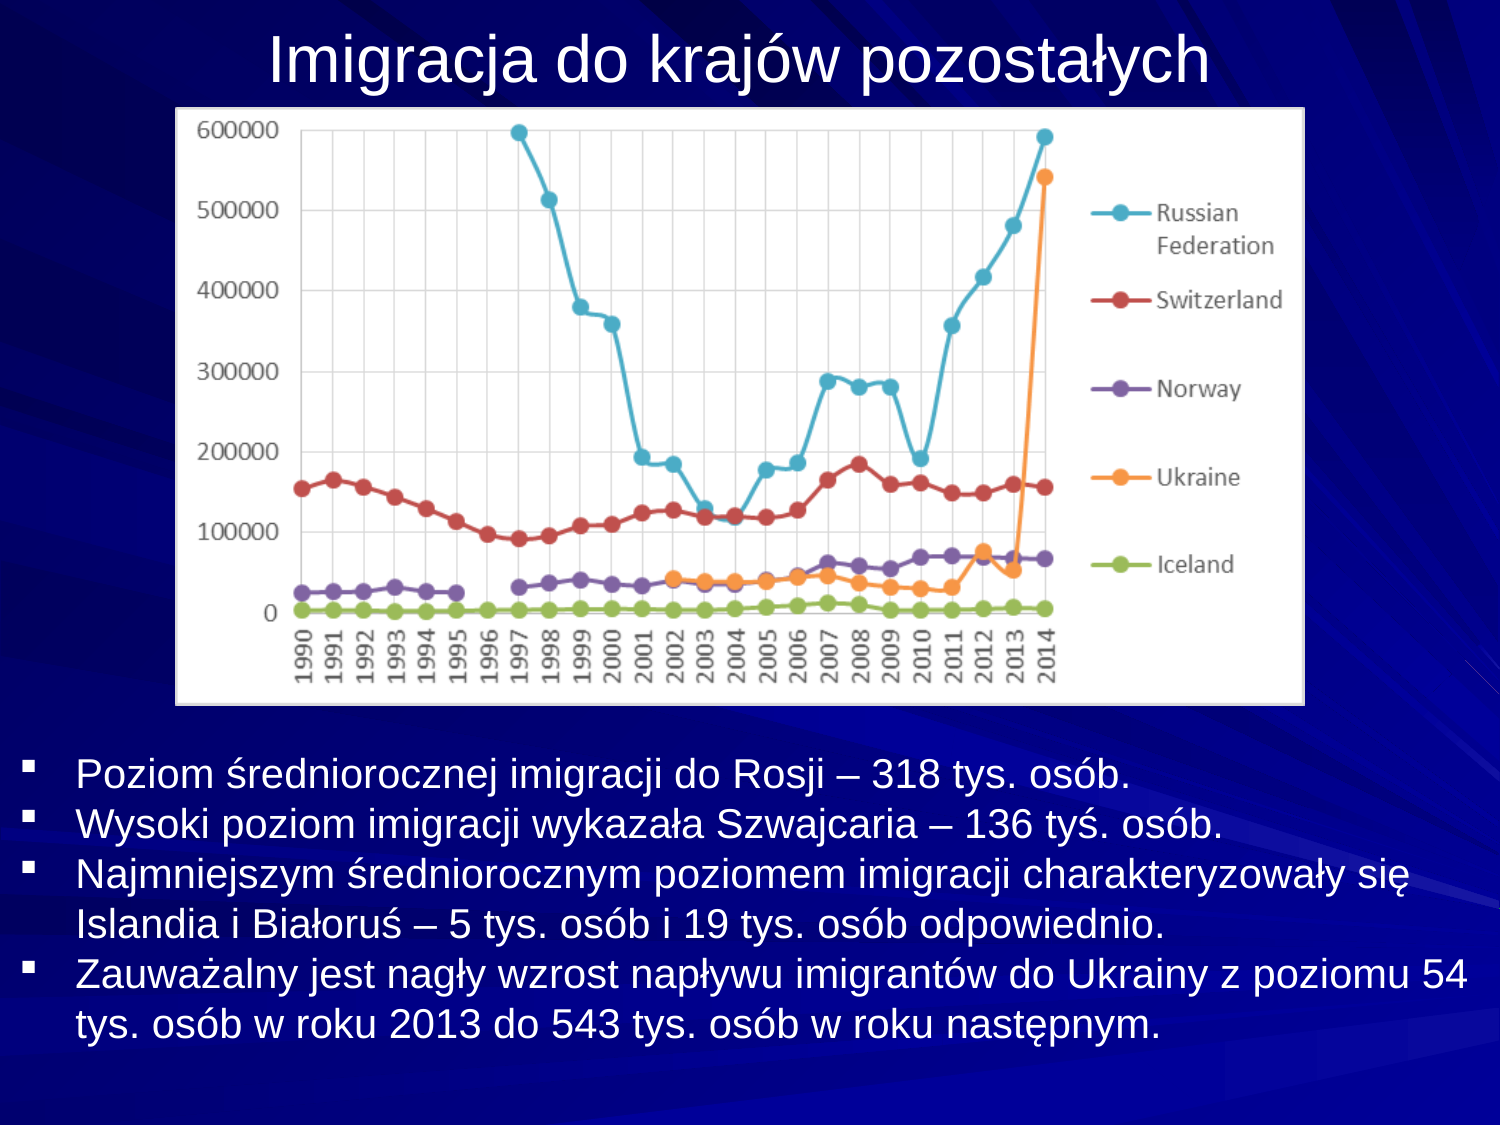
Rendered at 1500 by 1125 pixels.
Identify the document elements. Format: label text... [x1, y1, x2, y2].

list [175, 107, 1305, 707]
text_box Poziom średniorocznej imigracji do Rosji – 318 tys. osób. Wysoki poziom imigracji wykazała Szwajcaria – 136 tyś. osób. Najmniejszym średniorocznym poziomem imigracji charakteryzowały się Islandia i Białoruś – 5 tys. osób i 19 tys. osób odpowiednio. Zauważalny jest nagły wzrost napływu imigrantów do Ukrainy z poziomu 54 tys. osób w roku 2013 do 543 tys. osób w roku następnym. [4, 739, 1500, 1055]
title Imigracja do krajów pozostałych [64, 2, 1416, 110]
